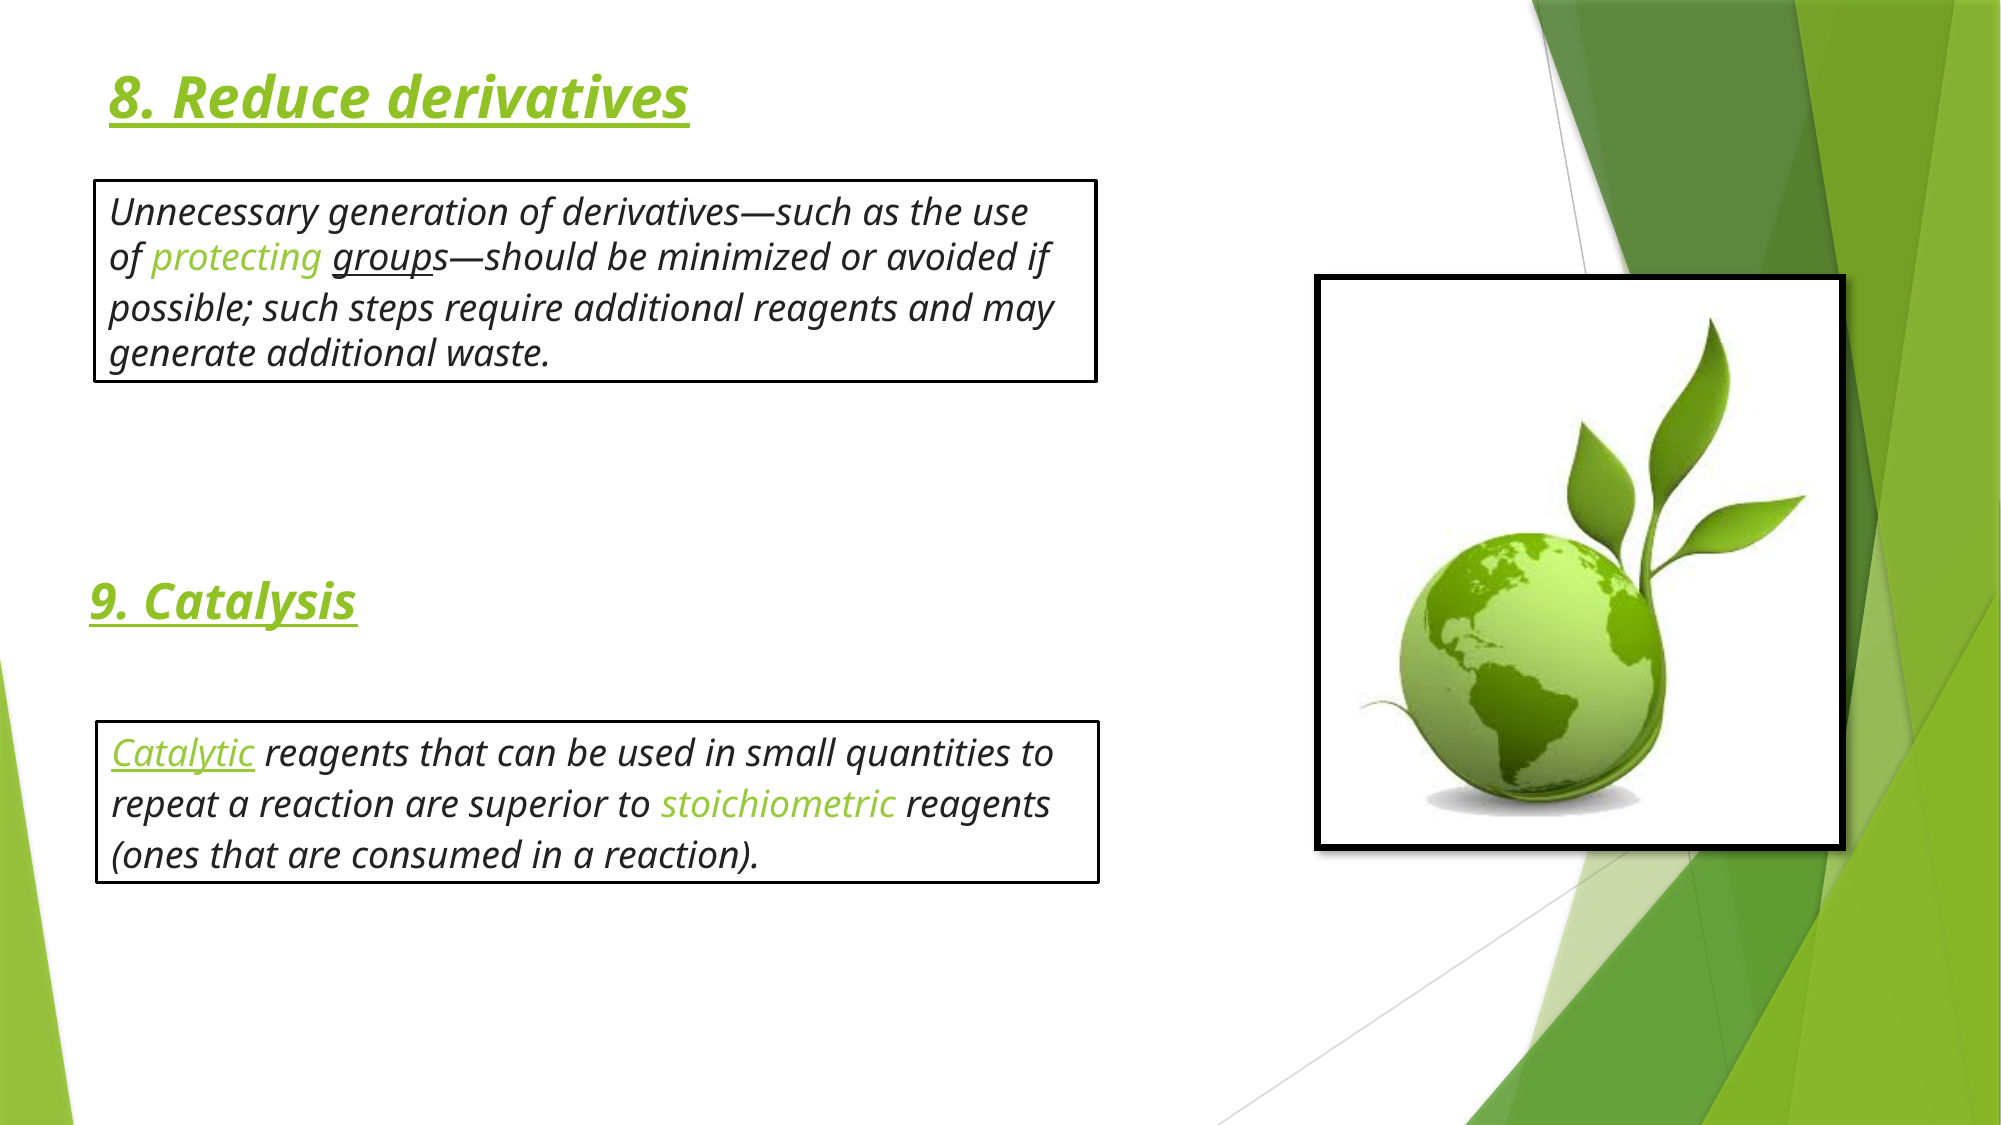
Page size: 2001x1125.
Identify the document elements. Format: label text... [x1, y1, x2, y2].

picture [1320, 279, 1840, 845]
text_box 8. Reduce derivatives [94, 53, 909, 138]
text_box Catalytic reagents that can be used in small quantities to repeat a reaction are superior to stoichiometric reagents (ones that are consumed in a reaction). [95, 720, 1100, 884]
text_box 9. Catalysis [74, 562, 571, 638]
text_box Unnecessary generation of derivatives—such as the use of protecting groups—should be minimized or avoided if possible; such steps require additional reagents and may generate additional waste. [93, 179, 1098, 383]
